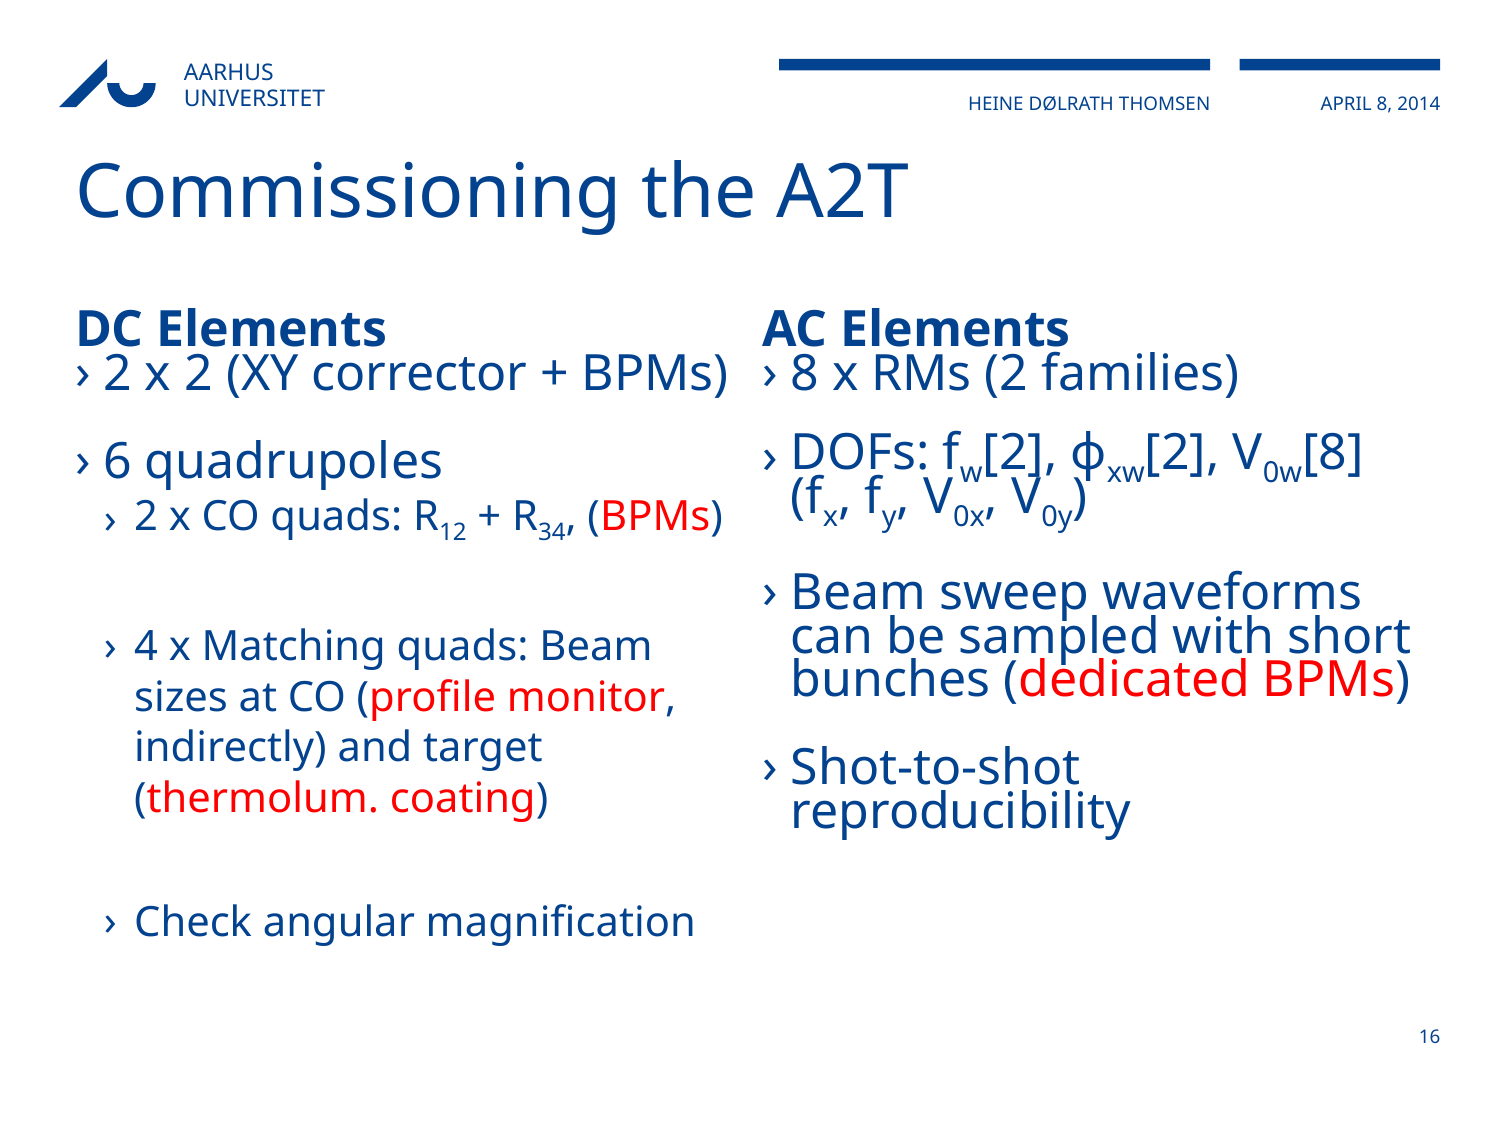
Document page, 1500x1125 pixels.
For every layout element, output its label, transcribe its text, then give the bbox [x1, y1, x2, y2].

list 2 x 2 (XY corrector + BPMs) 6 quadrupoles 2 x CO quads: R12 + R34, (BPMs) 4 x Matching quads: Beam sizes at CO (profile monitor, indirectly) and target (thermolum. coating) Check angular magnification [74, 356, 738, 1006]
slide_number 16 [1090, 1024, 1441, 1048]
list AC Elements [761, 251, 1426, 356]
list DC Elements [74, 251, 738, 356]
title Commissioning the A2T [74, 44, 1426, 233]
list 8 x RMs (2 families) DOFs: fw[2], ϕxw[2], V0w[8] (fx, fy, V0x, V0y) Beam sweep waveforms can be sampled with short bunches (dedicated BPMs) Shot-to-shot reproducibility [761, 356, 1426, 1006]
